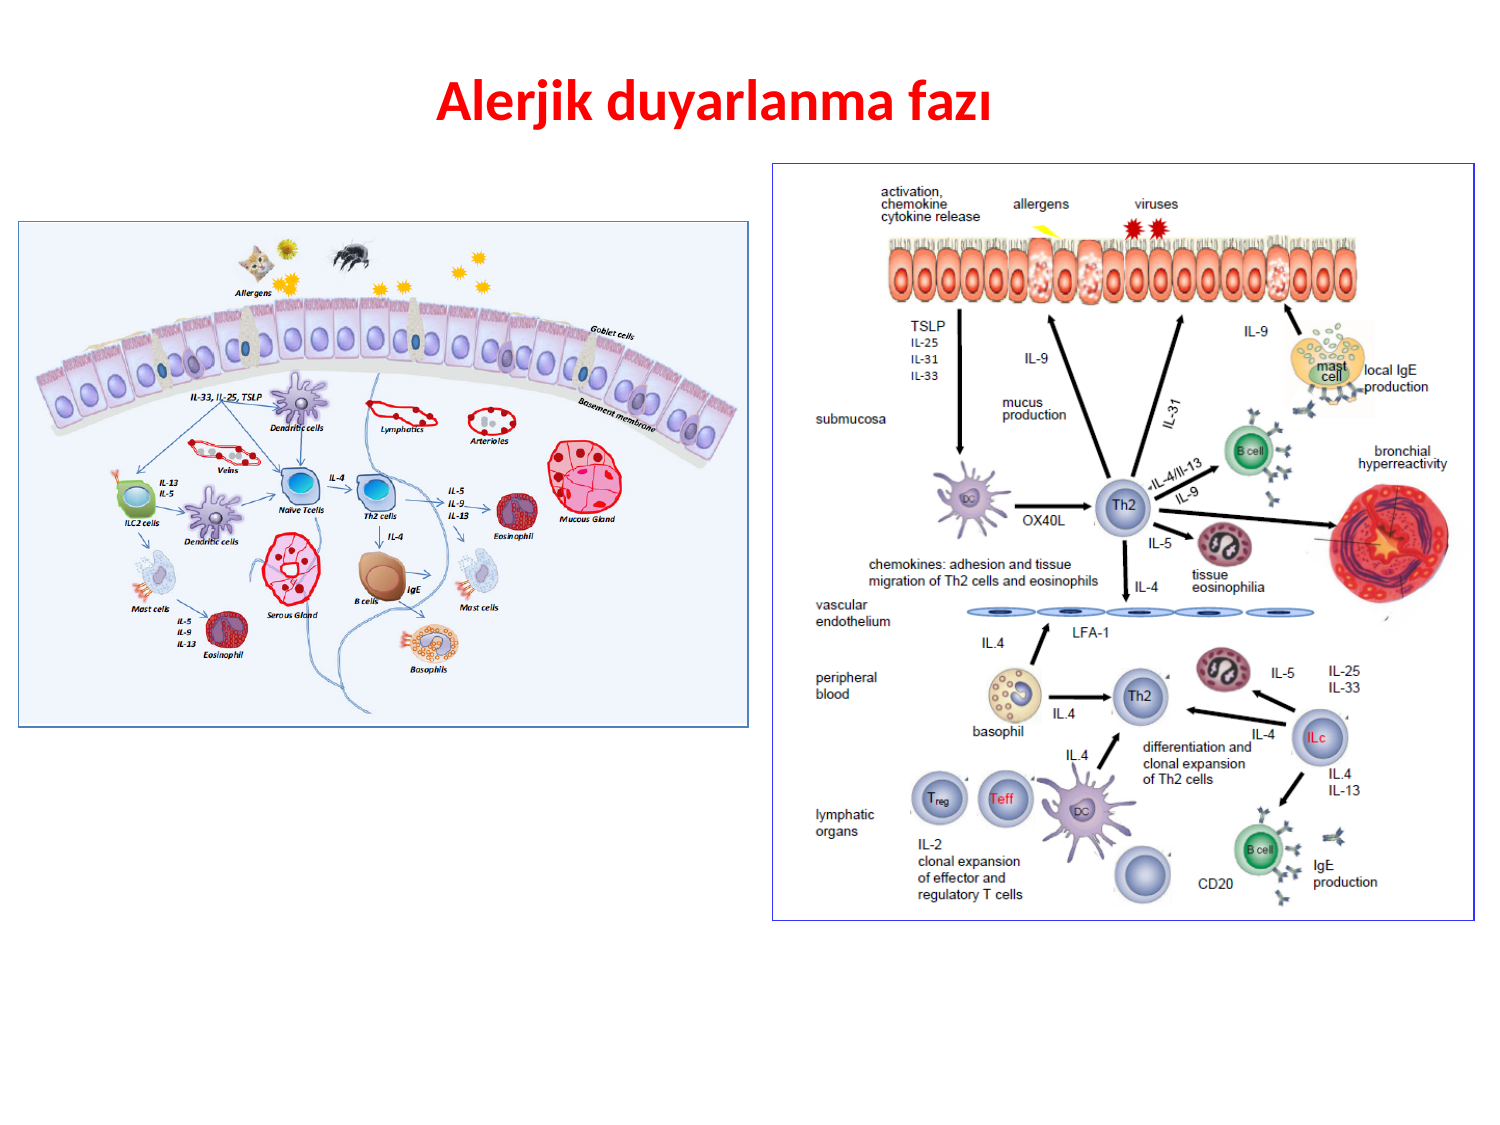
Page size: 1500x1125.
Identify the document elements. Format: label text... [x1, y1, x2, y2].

title Alerjik duyarlanma fazı [312, 45, 1117, 149]
picture [18, 222, 748, 727]
picture [773, 163, 1474, 921]
